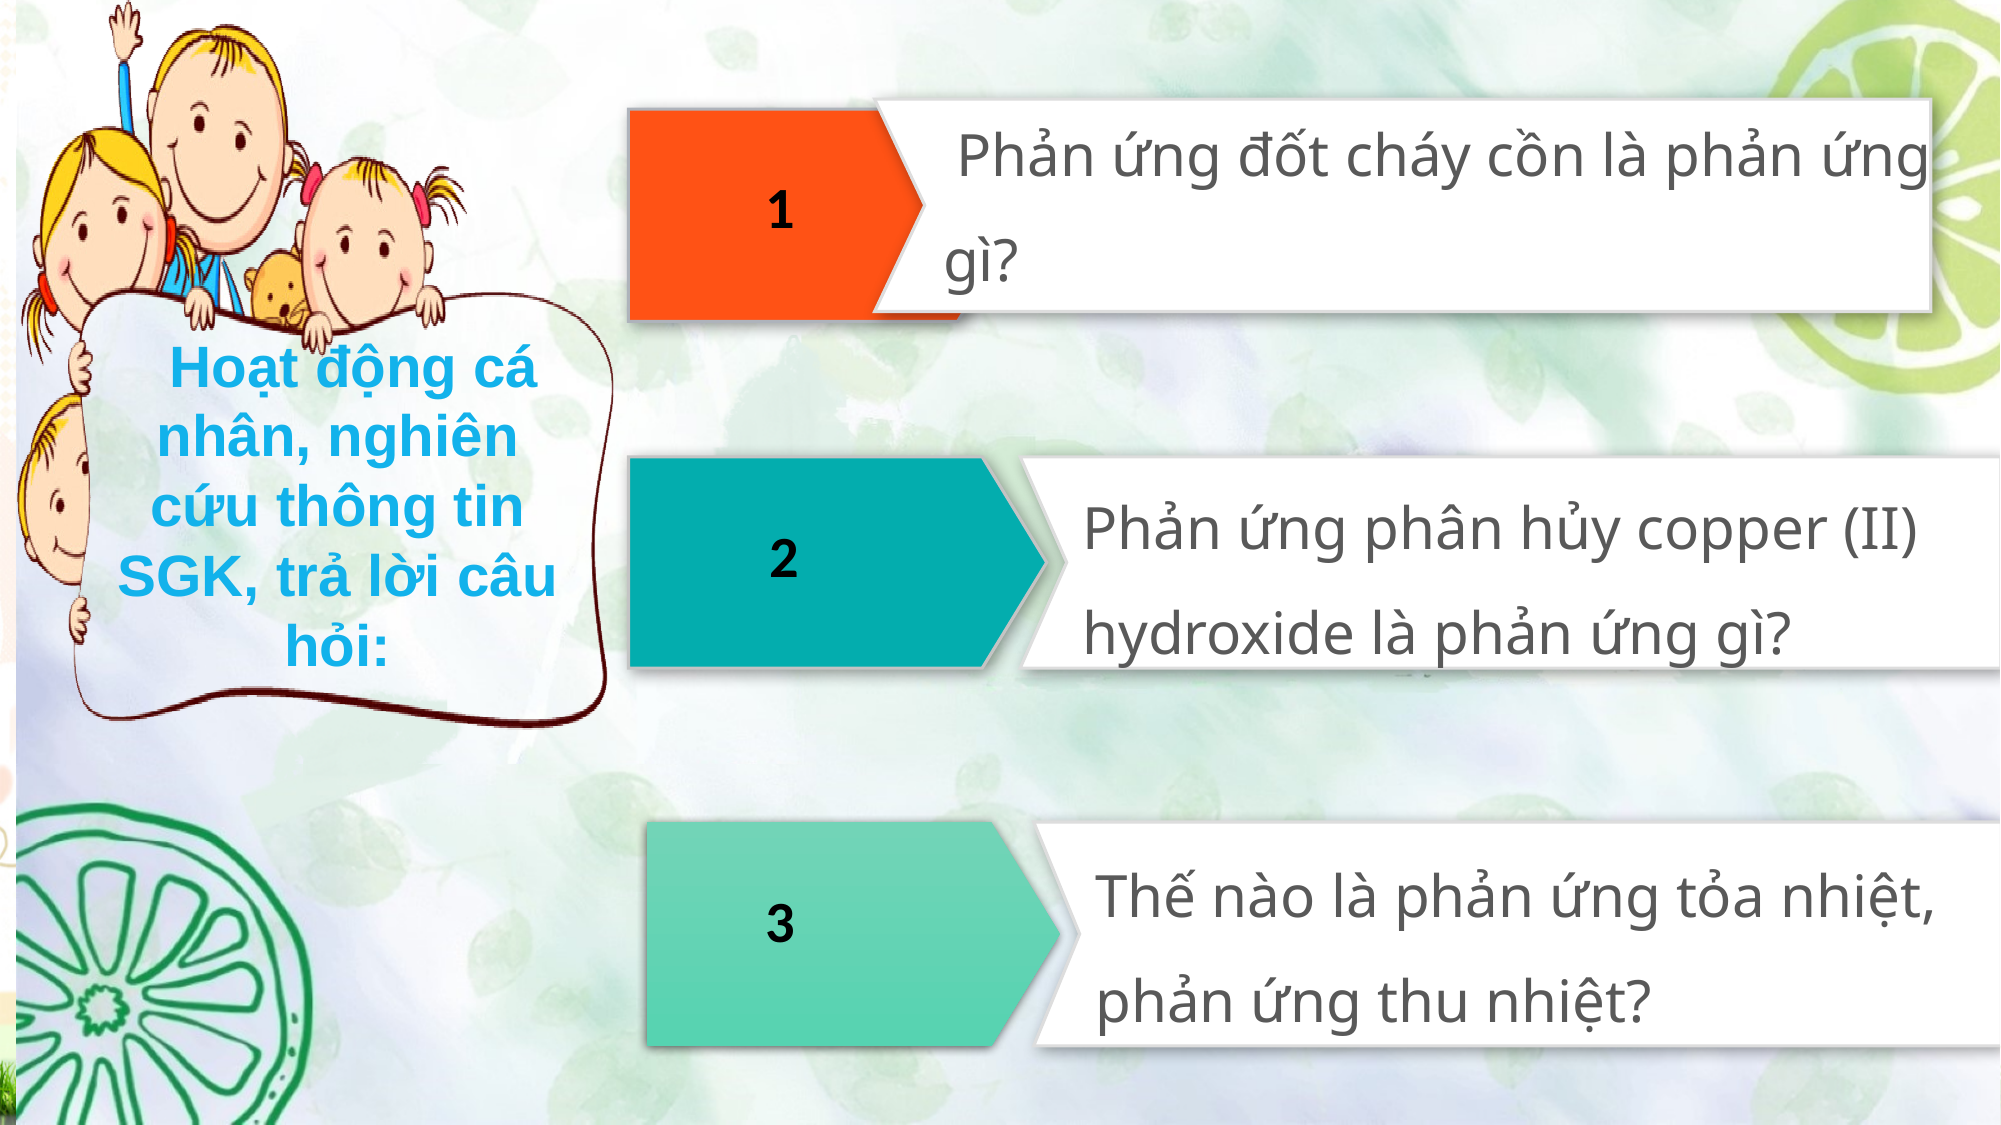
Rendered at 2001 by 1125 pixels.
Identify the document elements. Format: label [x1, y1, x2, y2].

text_box [628, 75, 1965, 322]
picture [0, 0, 2001, 1125]
text_box [647, 817, 2000, 1046]
text_box [628, 448, 2000, 676]
